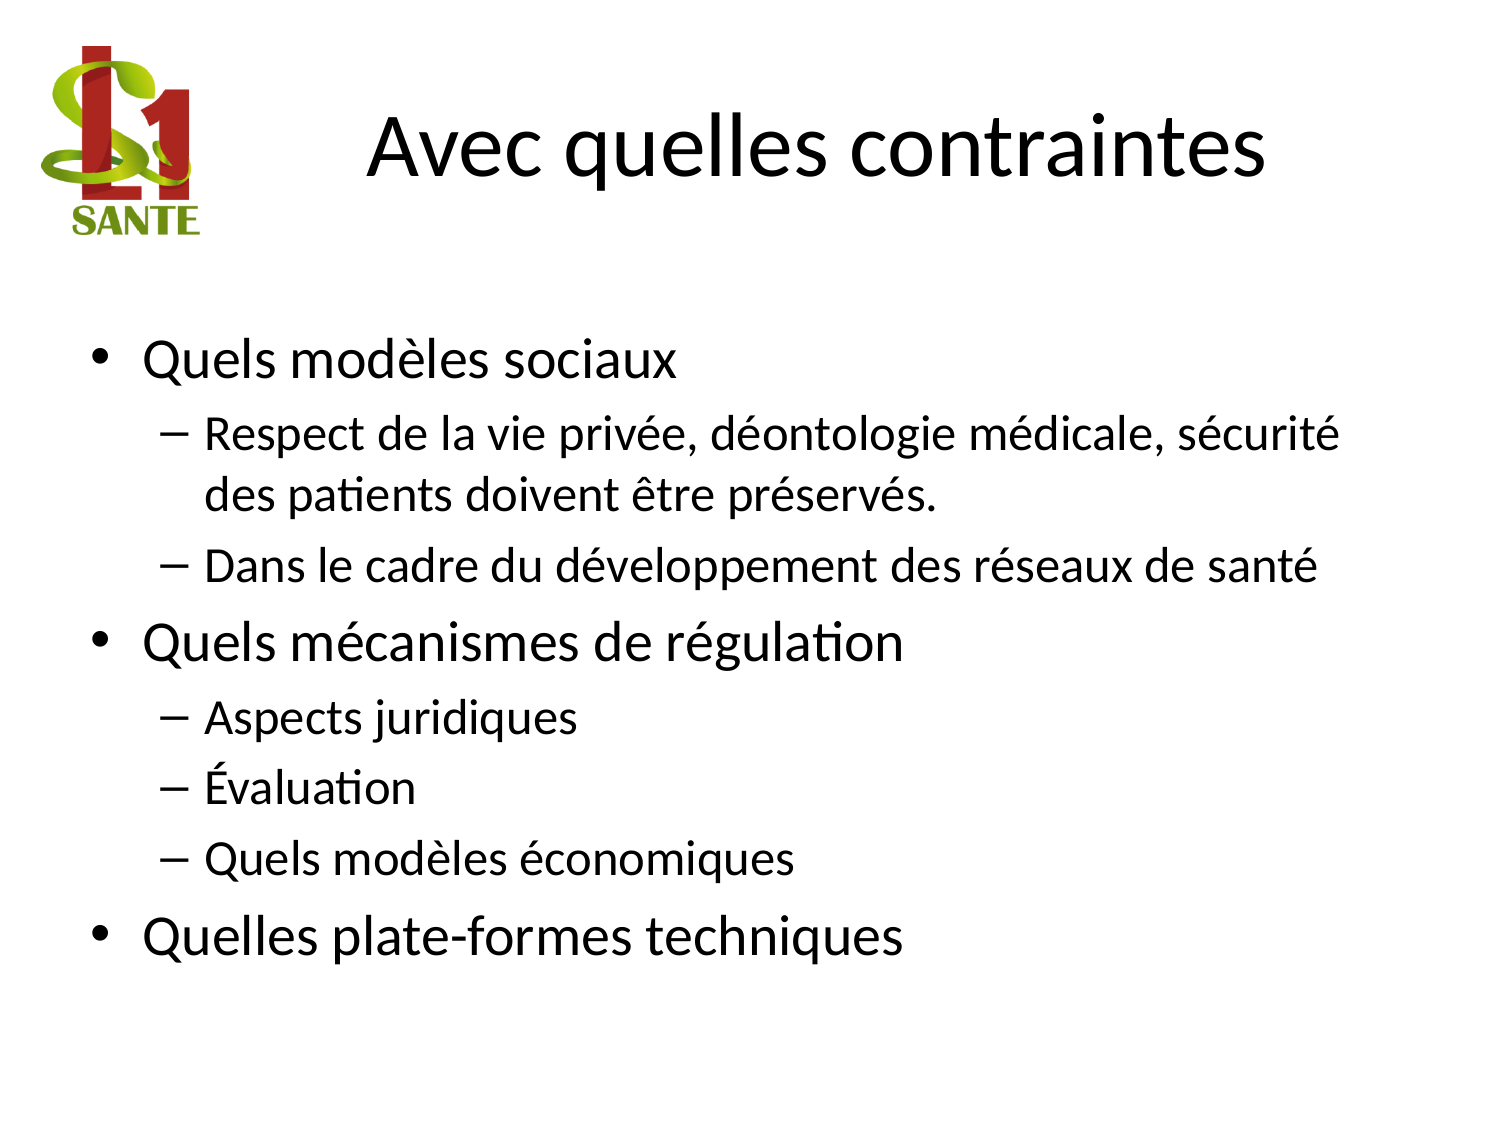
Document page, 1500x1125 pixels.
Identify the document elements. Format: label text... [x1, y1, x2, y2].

title Avec quelles contraintes [210, 44, 1426, 235]
picture [41, 46, 200, 235]
list Quels modèles sociaux Respect de la vie privée, déontologie médicale, sécurité des patients doivent être préservés. Dans le cadre du développement des réseaux de santé Quels mécanismes de régulation Aspects juridiques Évaluation Quels modèles économiques Quelles plate-formes techniques [74, 312, 1426, 977]
